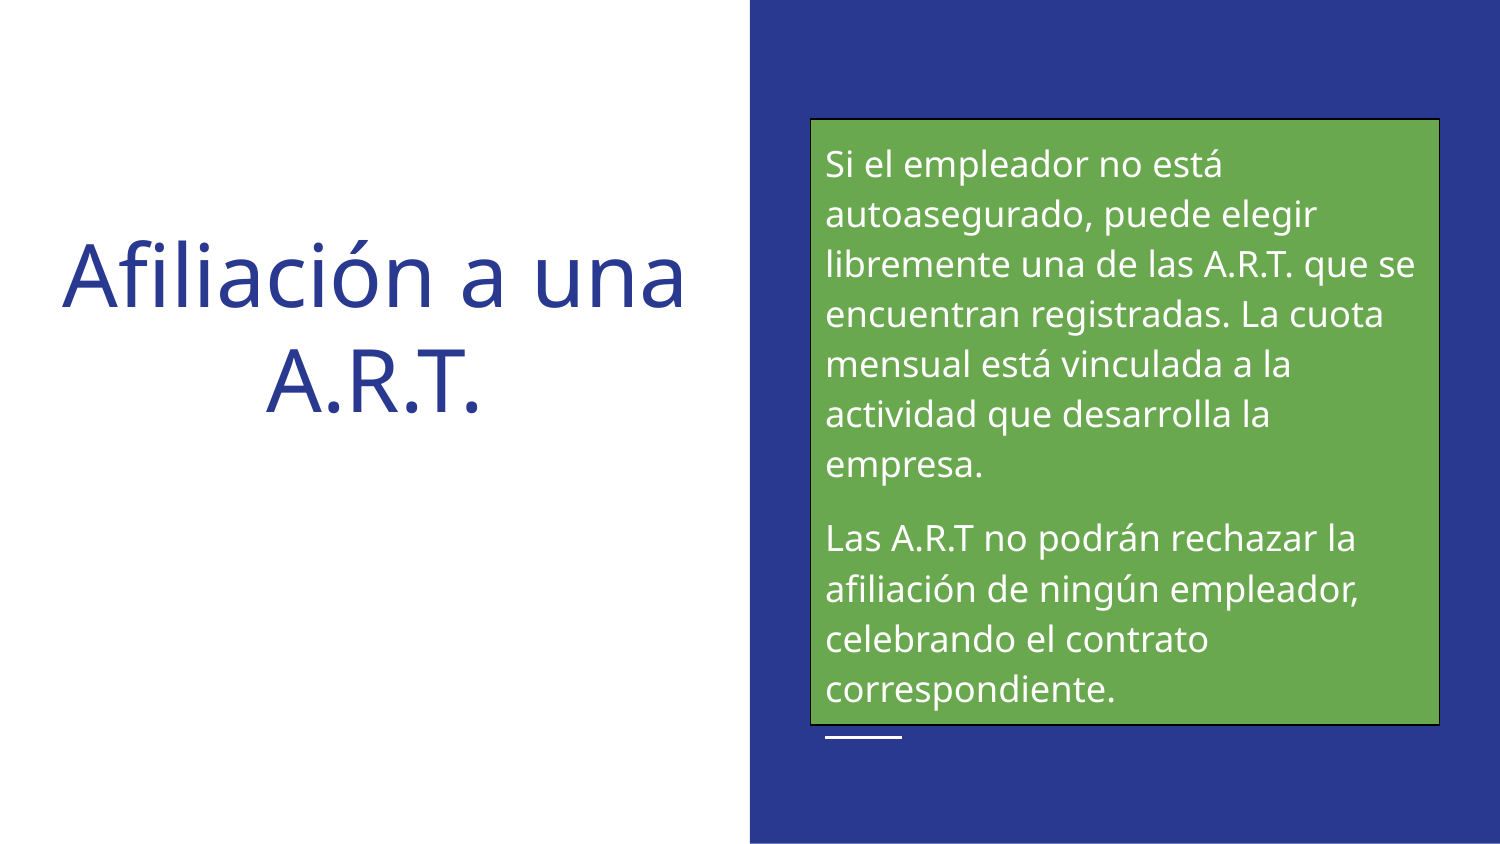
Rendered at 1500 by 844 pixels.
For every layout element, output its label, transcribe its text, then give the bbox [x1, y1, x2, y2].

list Si el empleador no está autoasegurado, puede elegir libremente una de las A.R.T. que se encuentran registradas. La cuota mensual está vinculada a la actividad que desarrolla la empresa. Las A.R.T no podrán rechazar la afiliación de ningún empleador, celebrando el contrato correspondiente. [810, 118, 1440, 725]
title Afiliación a una A.R.T. [43, 188, 708, 446]
